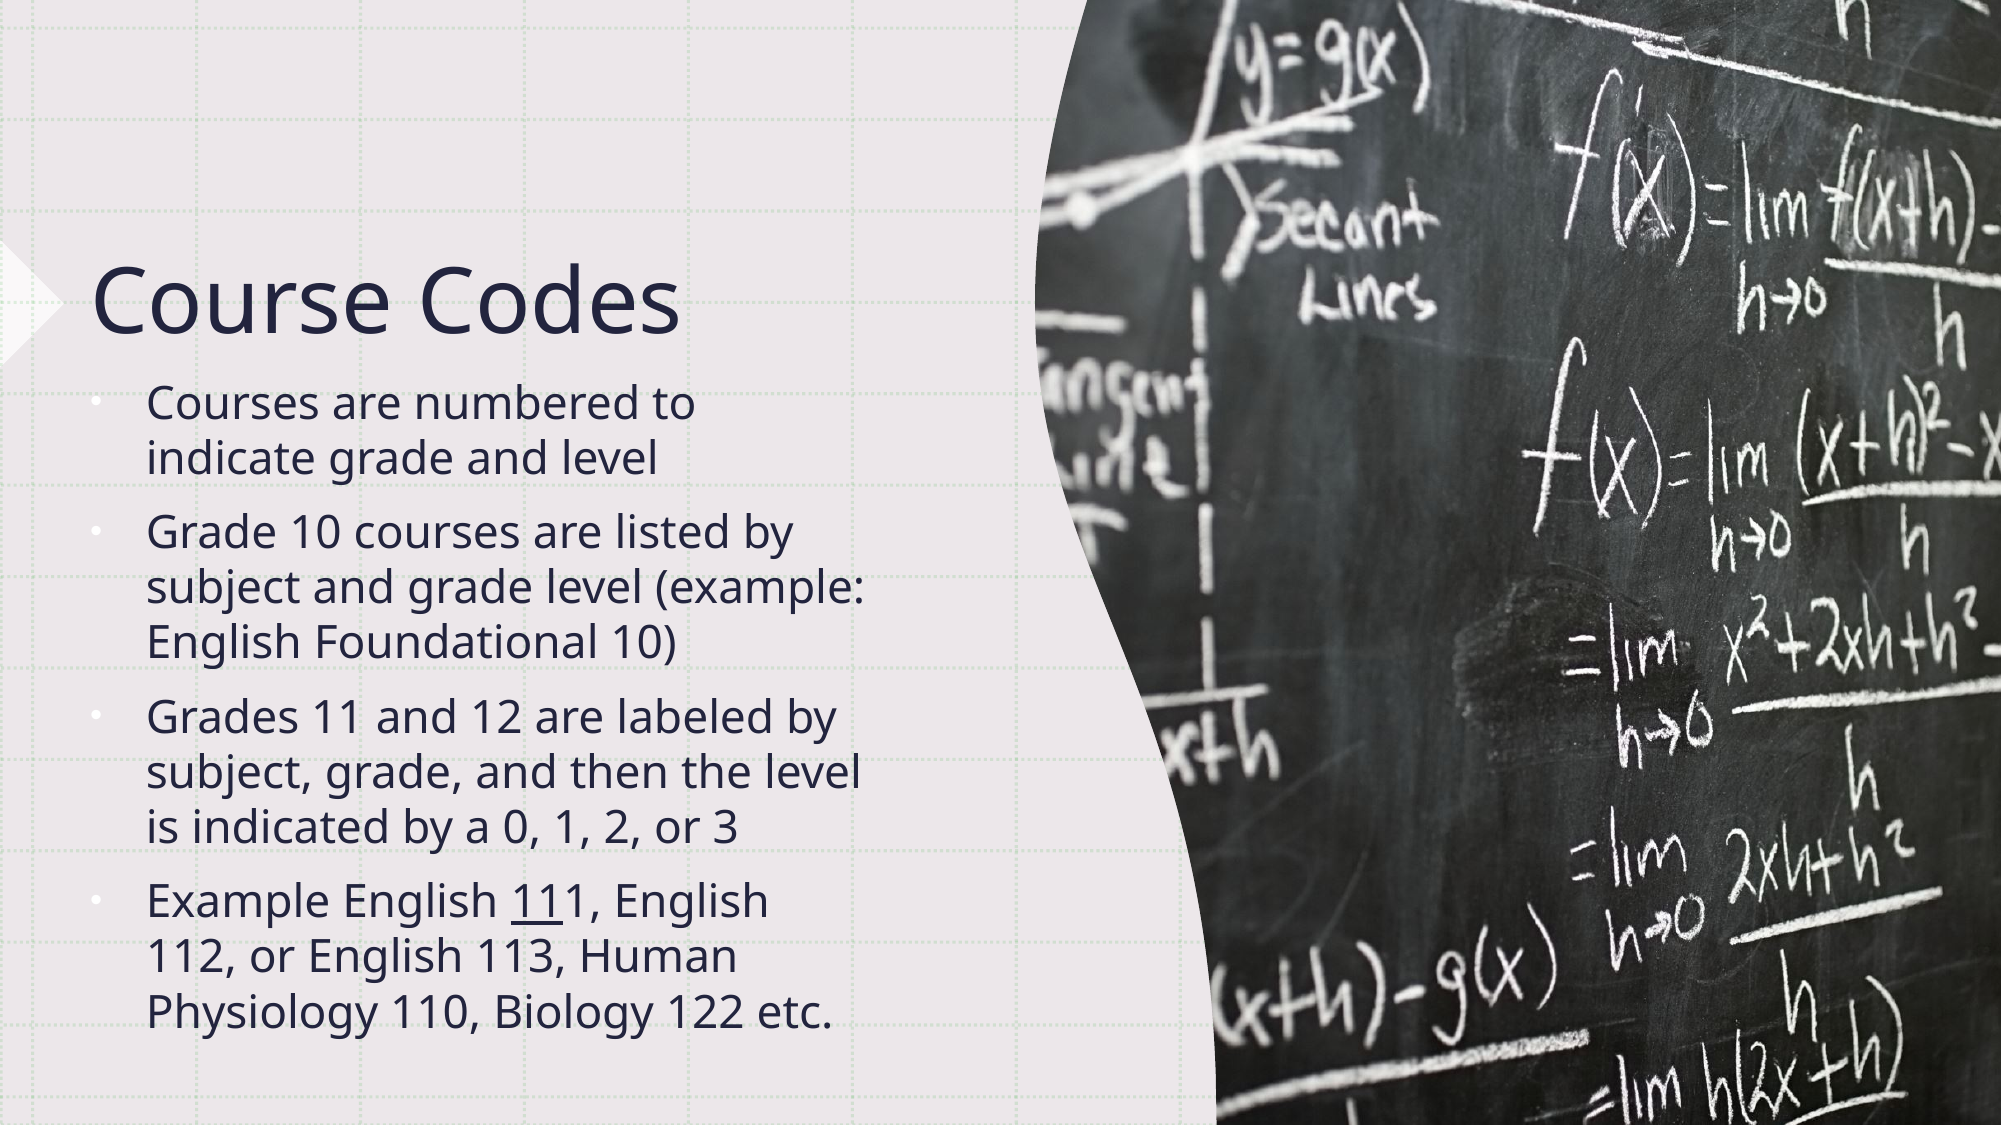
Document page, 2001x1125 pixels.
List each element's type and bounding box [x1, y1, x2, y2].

text_box [0, 0, 1034, 1125]
picture [1034, 0, 2001, 1125]
